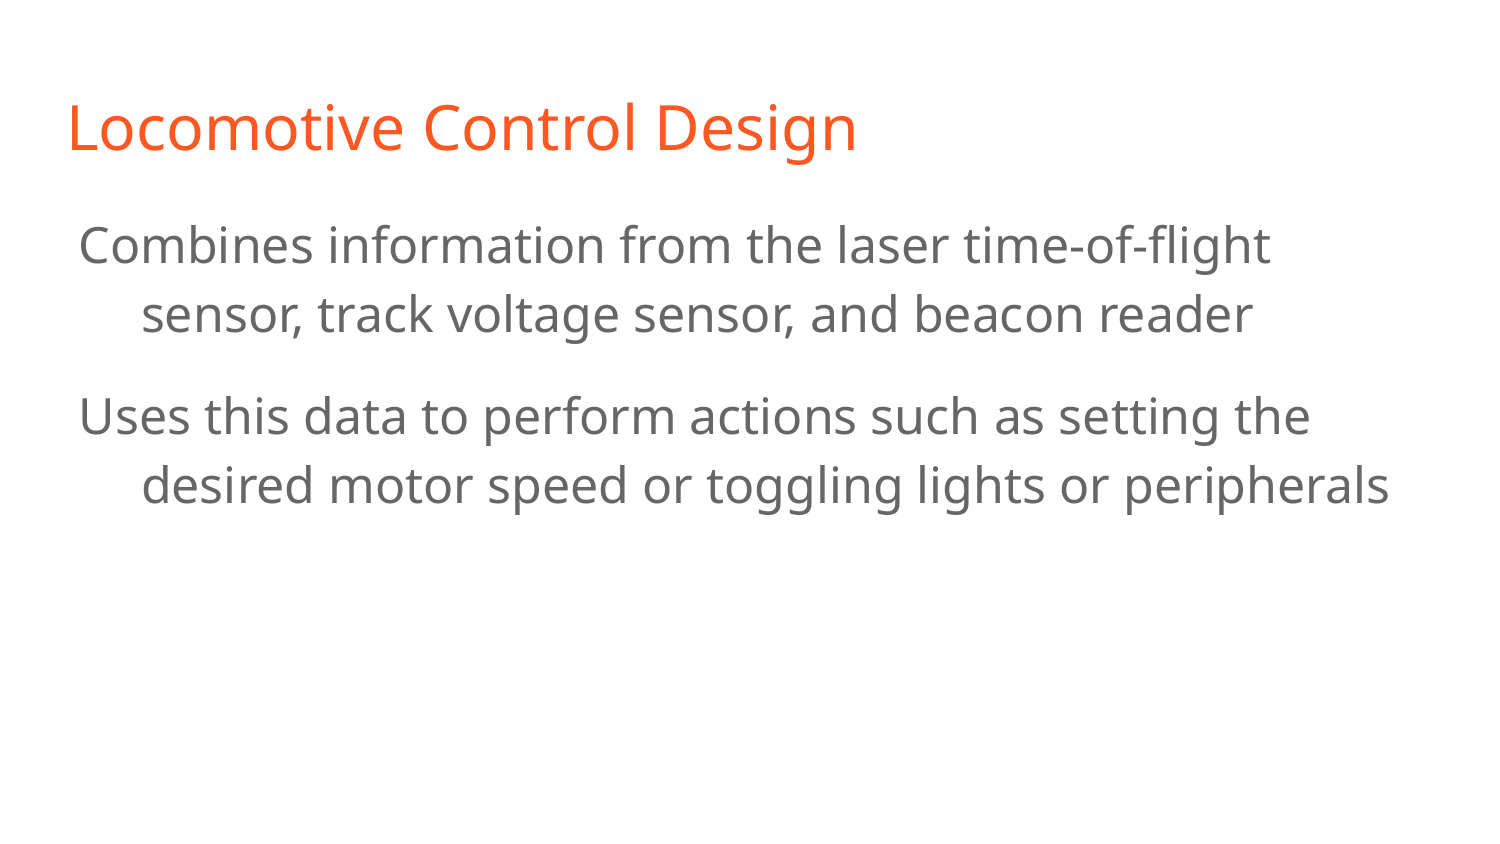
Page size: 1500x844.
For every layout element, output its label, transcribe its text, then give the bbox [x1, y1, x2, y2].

title Locomotive Control Design [51, 72, 1449, 167]
list Combines information from the laser time-of-flight sensor, track voltage sensor, and beacon reader Uses this data to perform actions such as setting the desired motor speed or toggling lights or peripherals [51, 189, 1449, 750]
